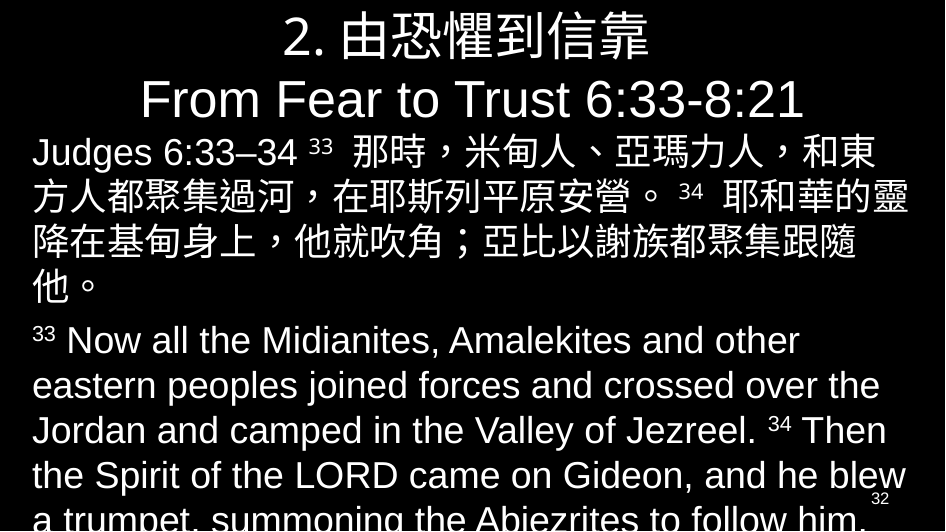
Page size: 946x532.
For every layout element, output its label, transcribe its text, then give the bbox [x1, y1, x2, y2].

title 2.由恐懼到信靠 From Fear to Trust 6:33-8:21 [46, 21, 899, 111]
slide_number 32 [677, 483, 899, 522]
list Judges 6:33–34 33 那時，米甸人、亞瑪力人，和東方人都聚集過河，在耶斯列平原安營。34 耶和華的靈降在基甸身上，他就吹角；亞比以謝族都聚集跟隨他。 33 Now all the Midianites, Amalekites and other eastern peoples joined forces and crossed over the Jordan and camped in the Valley of Jezreel. 34 Then the Spirit of the Lord came on Gideon, and he blew a trumpet, summoning the Abiezrites to follow him. [23, 123, 922, 475]
